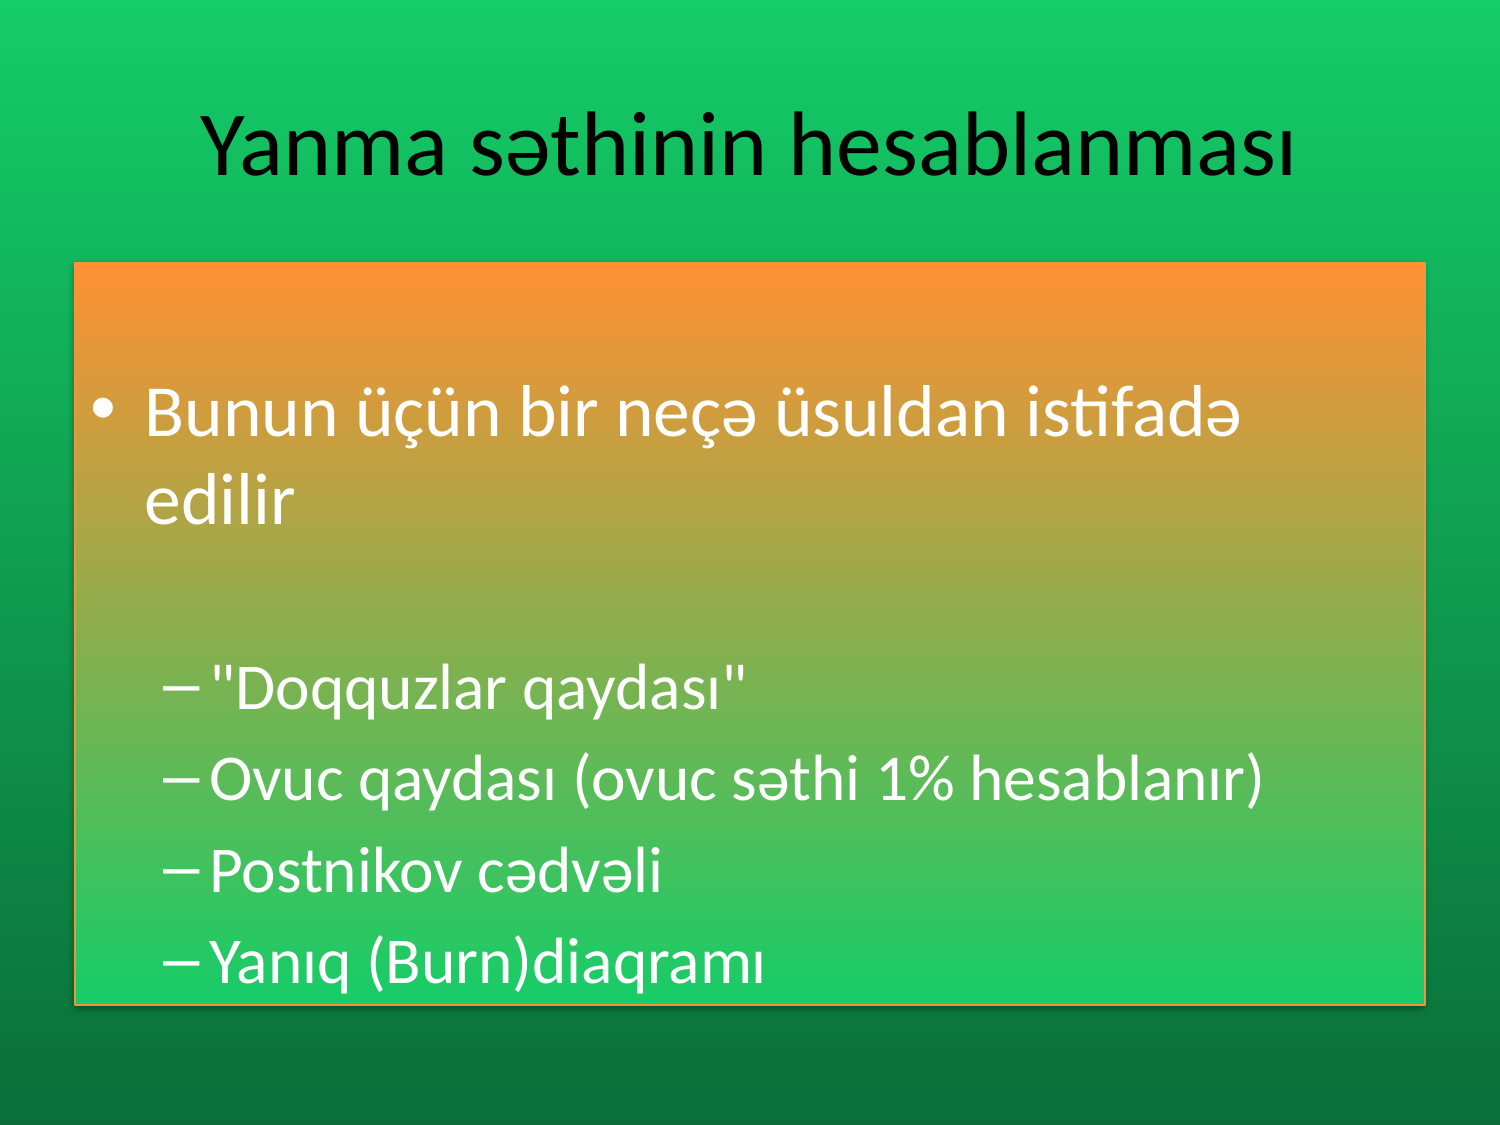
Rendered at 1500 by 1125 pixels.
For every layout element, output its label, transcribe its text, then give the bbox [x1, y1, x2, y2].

title Yanma səthinin hesablanması [75, 45, 1425, 233]
list Bunun üçün bir neçə üsuldan istifadə edilir "Doqquzlar qaydası" Ovuc qaydası (ovuc səthi 1% hesablanır) Postnikov cədvəli Yanıq (Burn)diaqramı [74, 262, 1426, 1006]
